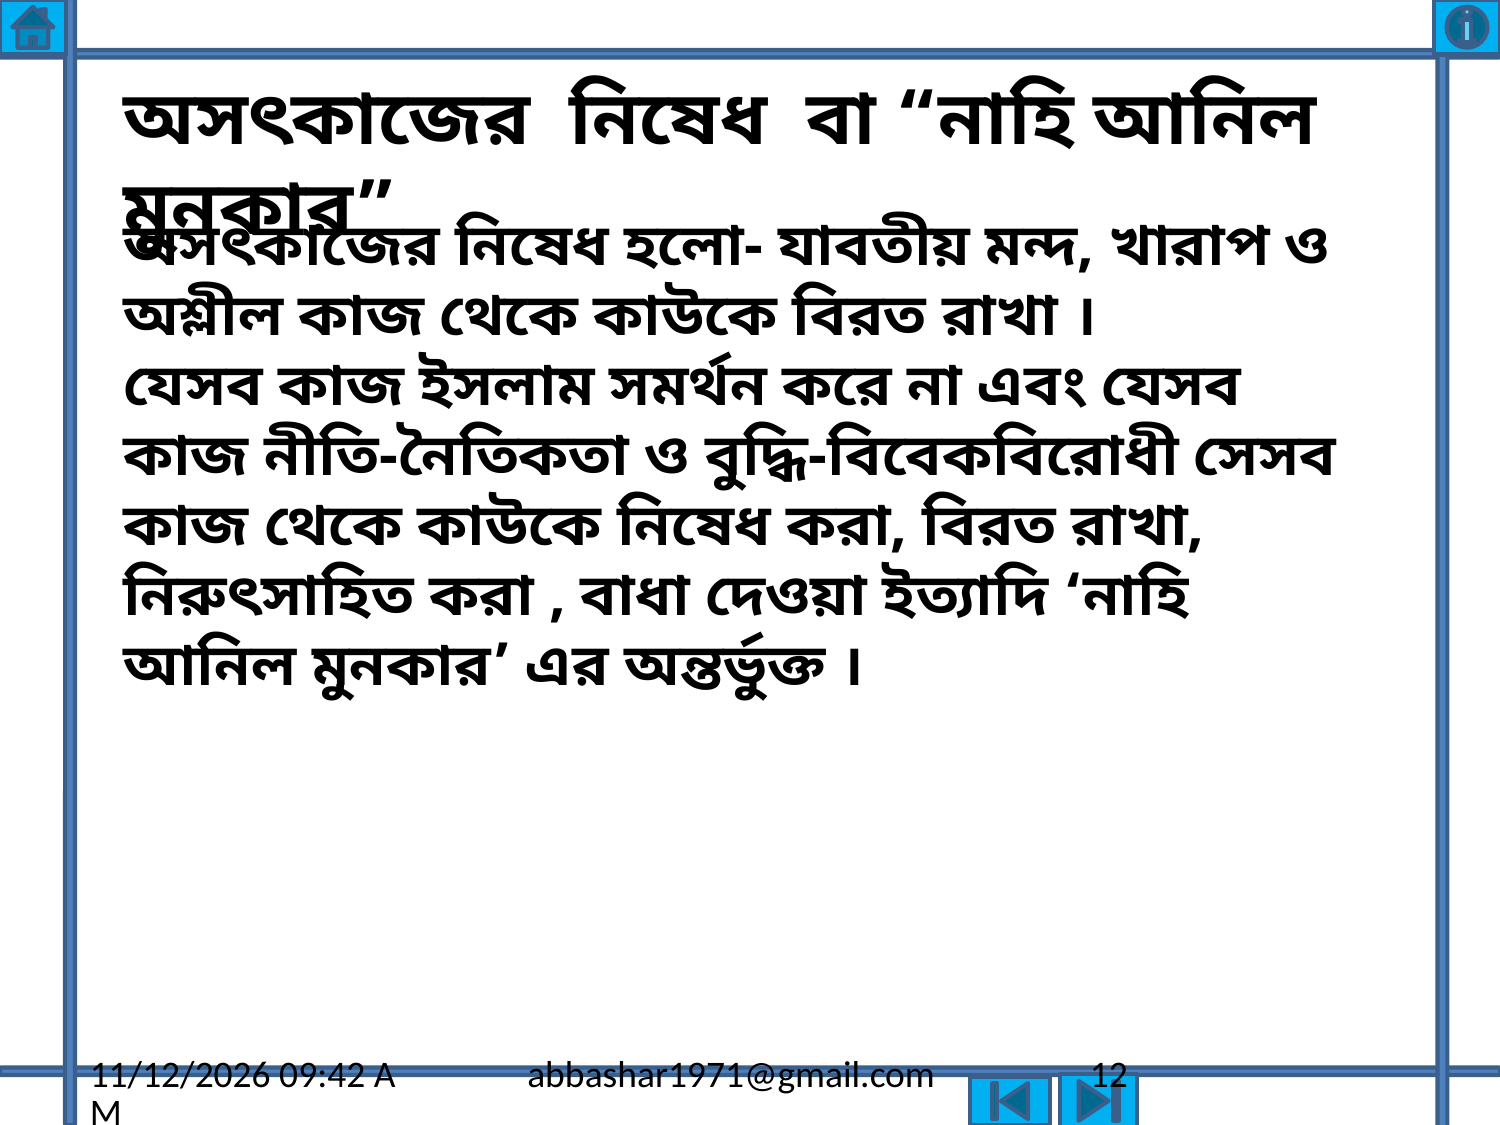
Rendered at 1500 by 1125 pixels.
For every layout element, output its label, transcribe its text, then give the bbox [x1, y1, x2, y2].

text_box অসৎকাজের নিষেধ হলো- যাবতীয় মন্দ, খারাপ ও অশ্লীল কাজ থেকে কাউকে বিরত রাখা । যেসব কাজ ইসলাম সমর্থন করে না এবং যেসব কাজ নীতি-নৈতিকতা ও বুদ্ধি-বিবেকবিরোধী সেসব কাজ থেকে কাউকে নিষেধ করা, বিরত রাখা, নিরুৎসাহিত করা , বাধা দেওয়া ইত্যাদি ‘নাহি আনিল মুনকার’ এর অন্তর্ভুক্ত । [108, 258, 1359, 705]
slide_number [75, 1042, 425, 1103]
text_box অসৎকাজের নিষেধ বা “নাহি আনিল মুনকার” [108, 62, 1413, 258]
footer abbashar1971@gmail.com [512, 1042, 988, 1103]
slide_number 12 [1074, 1042, 1425, 1103]
